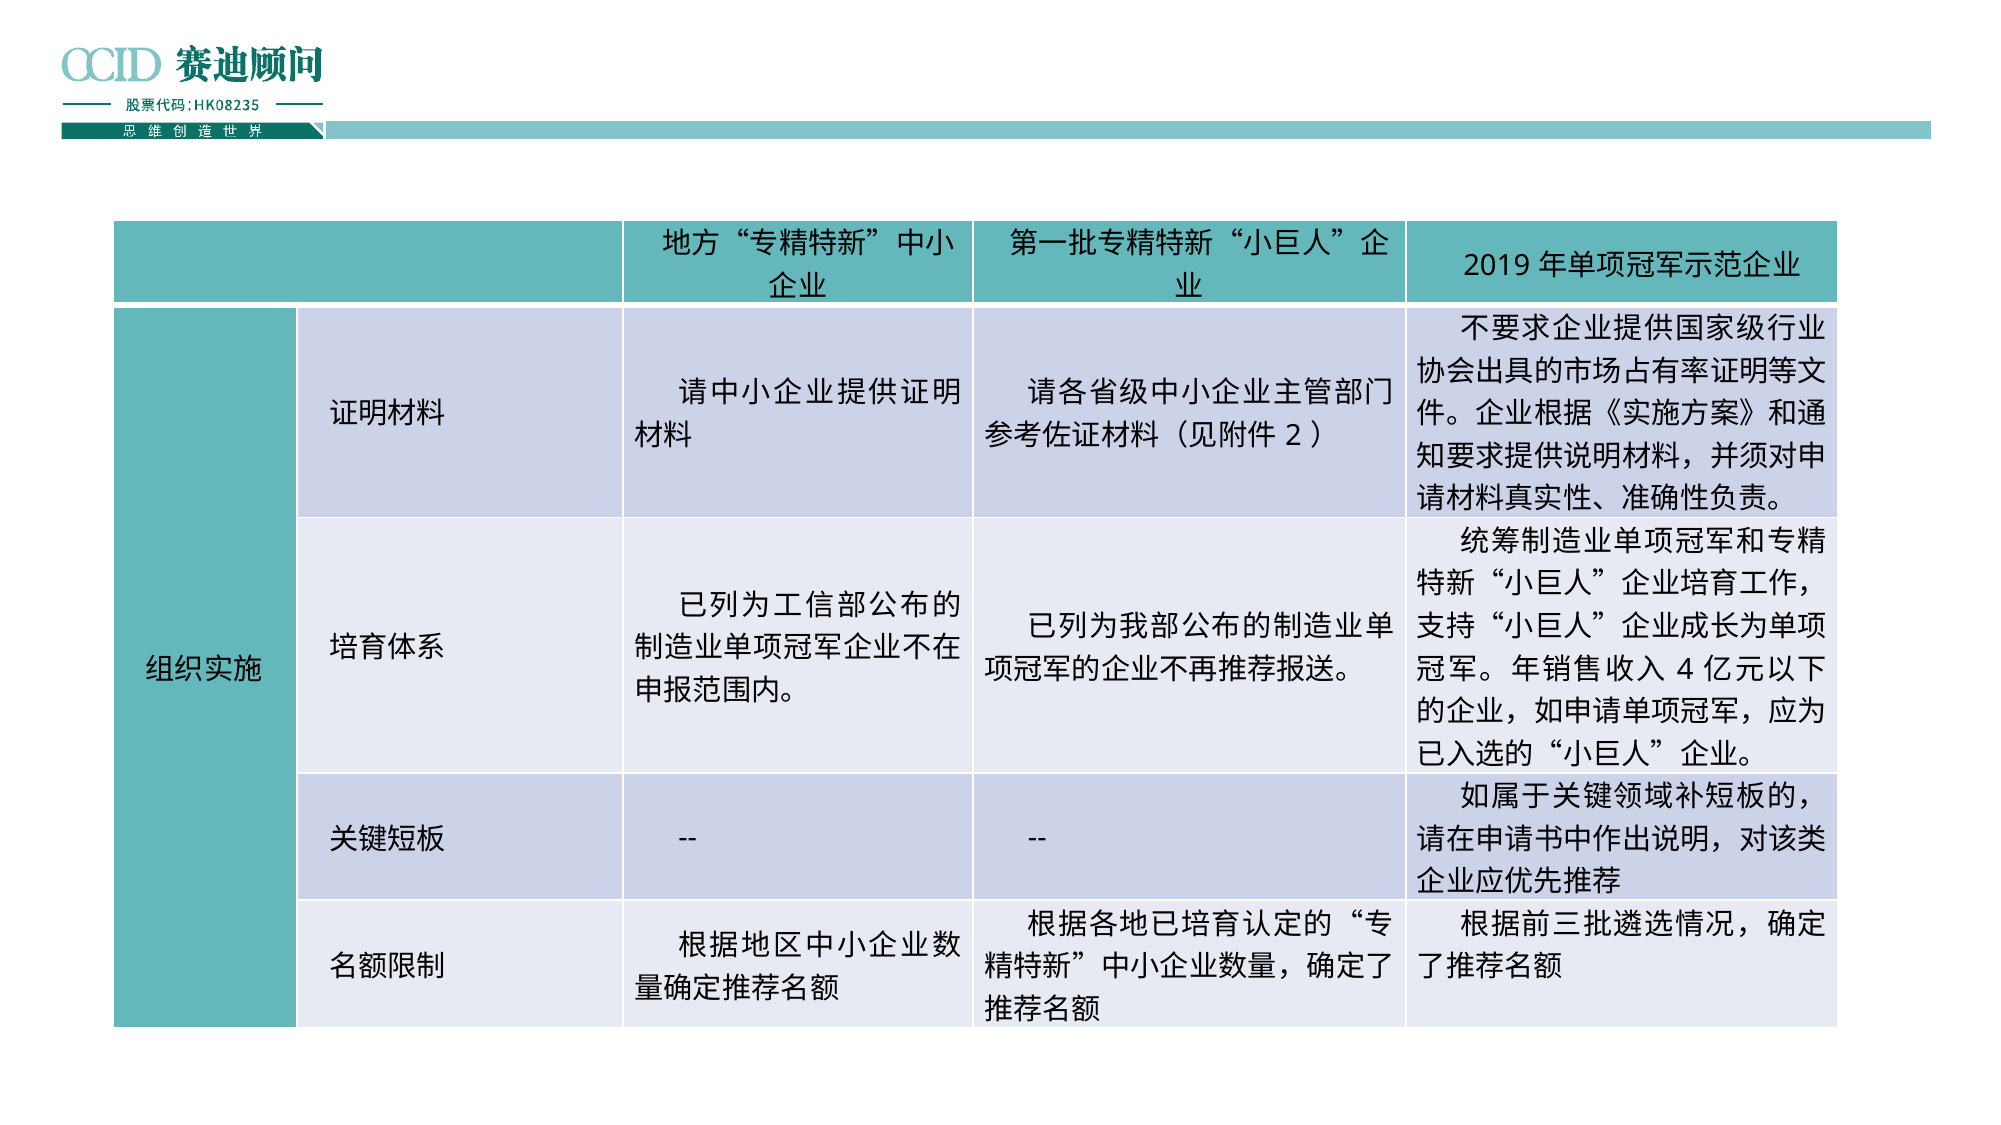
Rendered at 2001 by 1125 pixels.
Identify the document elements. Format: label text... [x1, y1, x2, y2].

table_cell 已列为工信部公布的制造业单项冠军企业不在申报范围内。 [624, 518, 972, 772]
table_cell 已列为我部公布的制造业单项冠军的企业不再推荐报送。 [974, 518, 1405, 772]
table_cell -- [624, 774, 972, 899]
table_cell 如属于关键领域补短板的，请在申请书中作出说明，对该类企业应优先推荐 [1407, 774, 1837, 899]
picture [61, 45, 324, 139]
table_cell 不要求企业提供国家级行业协会出具的市场占有率证明等文件。企业根据《实施方案》和通知要求提供说明材料，并须对申请材料真实性、准确性负责。 [1407, 308, 1837, 517]
table_cell 统筹制造业单项冠军和专精特新“小巨人”企业培育工作，支持“小巨人”企业成长为单项冠军。年销售收入4亿元以下的企业，如申请单项冠军，应为已入选的“小巨人”企业。 [1407, 518, 1837, 772]
table_cell -- [974, 774, 1405, 899]
table_cell 请中小企业提供证明材料 [624, 308, 972, 517]
table_cell 名额限制 [298, 901, 622, 1027]
table_cell 关键短板 [298, 774, 622, 899]
table_cell 组织实施 [114, 308, 296, 1027]
table_cell 根据各地已培育认定的“专精特新”中小企业数量，确定了推荐名额 [974, 901, 1405, 1027]
table_header 地方“专精特新”中小企业 [624, 221, 972, 302]
picture [326, 121, 1933, 139]
table_cell 证明材料 [298, 308, 622, 517]
table_header 第一批专精特新“小巨人”企业 [974, 221, 1405, 302]
table_cell 根据前三批遴选情况，确定了推荐名额 [1407, 901, 1837, 1027]
table_cell 培育体系 [298, 518, 622, 772]
table_header [114, 221, 622, 302]
table_cell 请各省级中小企业主管部门参考佐证材料（见附件2） [974, 308, 1405, 517]
table_header 2019年单项冠军示范企业 [1407, 221, 1837, 302]
table_cell 根据地区中小企业数量确定推荐名额 [624, 901, 972, 1027]
